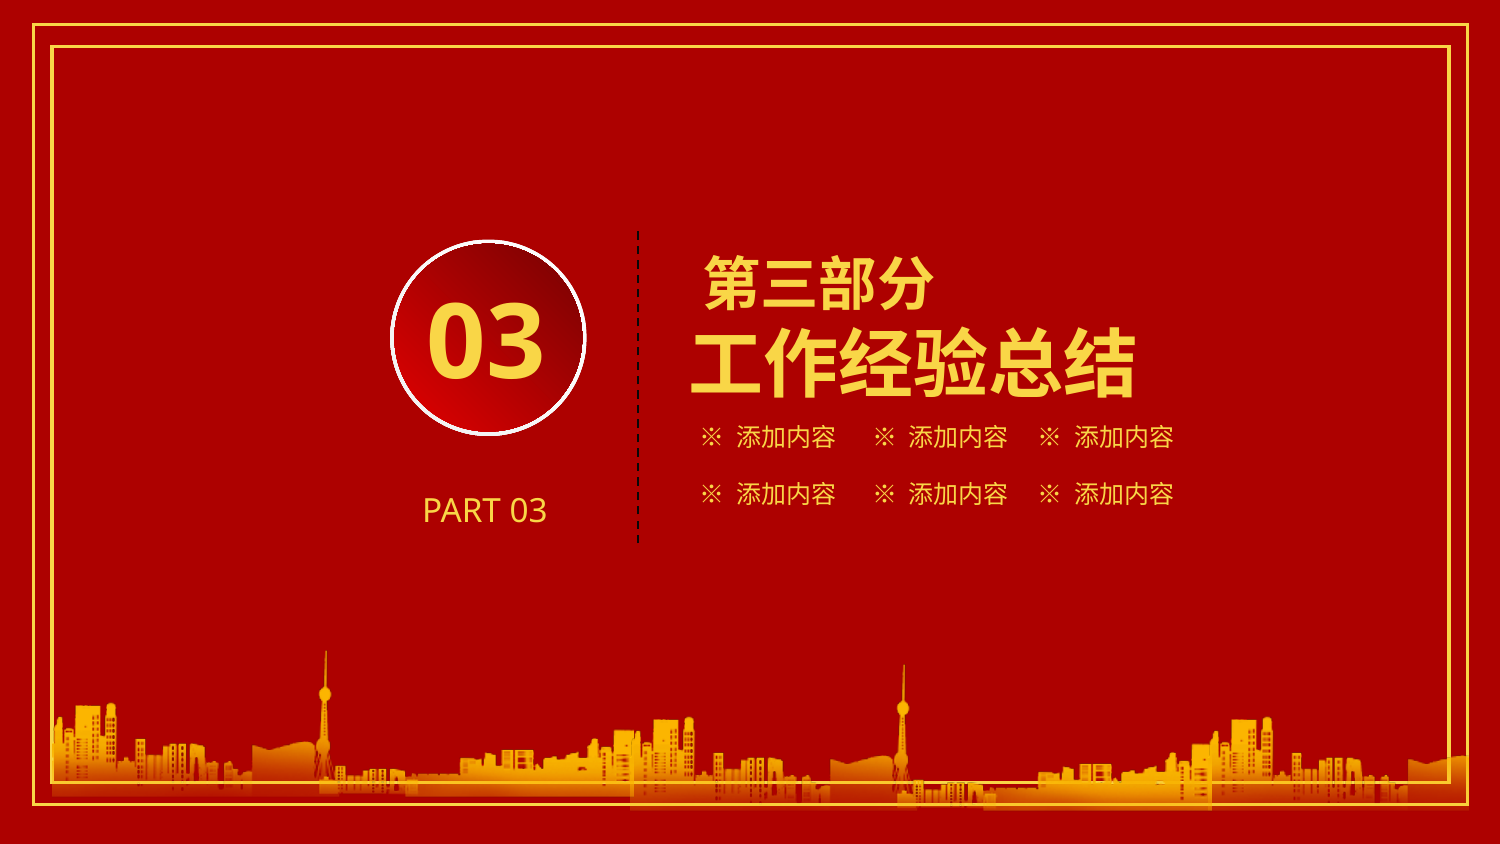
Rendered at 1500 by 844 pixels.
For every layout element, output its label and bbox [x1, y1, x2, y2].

text_box [32, 24, 1469, 805]
picture [51, 649, 1469, 844]
text_box [51, 45, 1450, 663]
text_box [390, 239, 587, 436]
